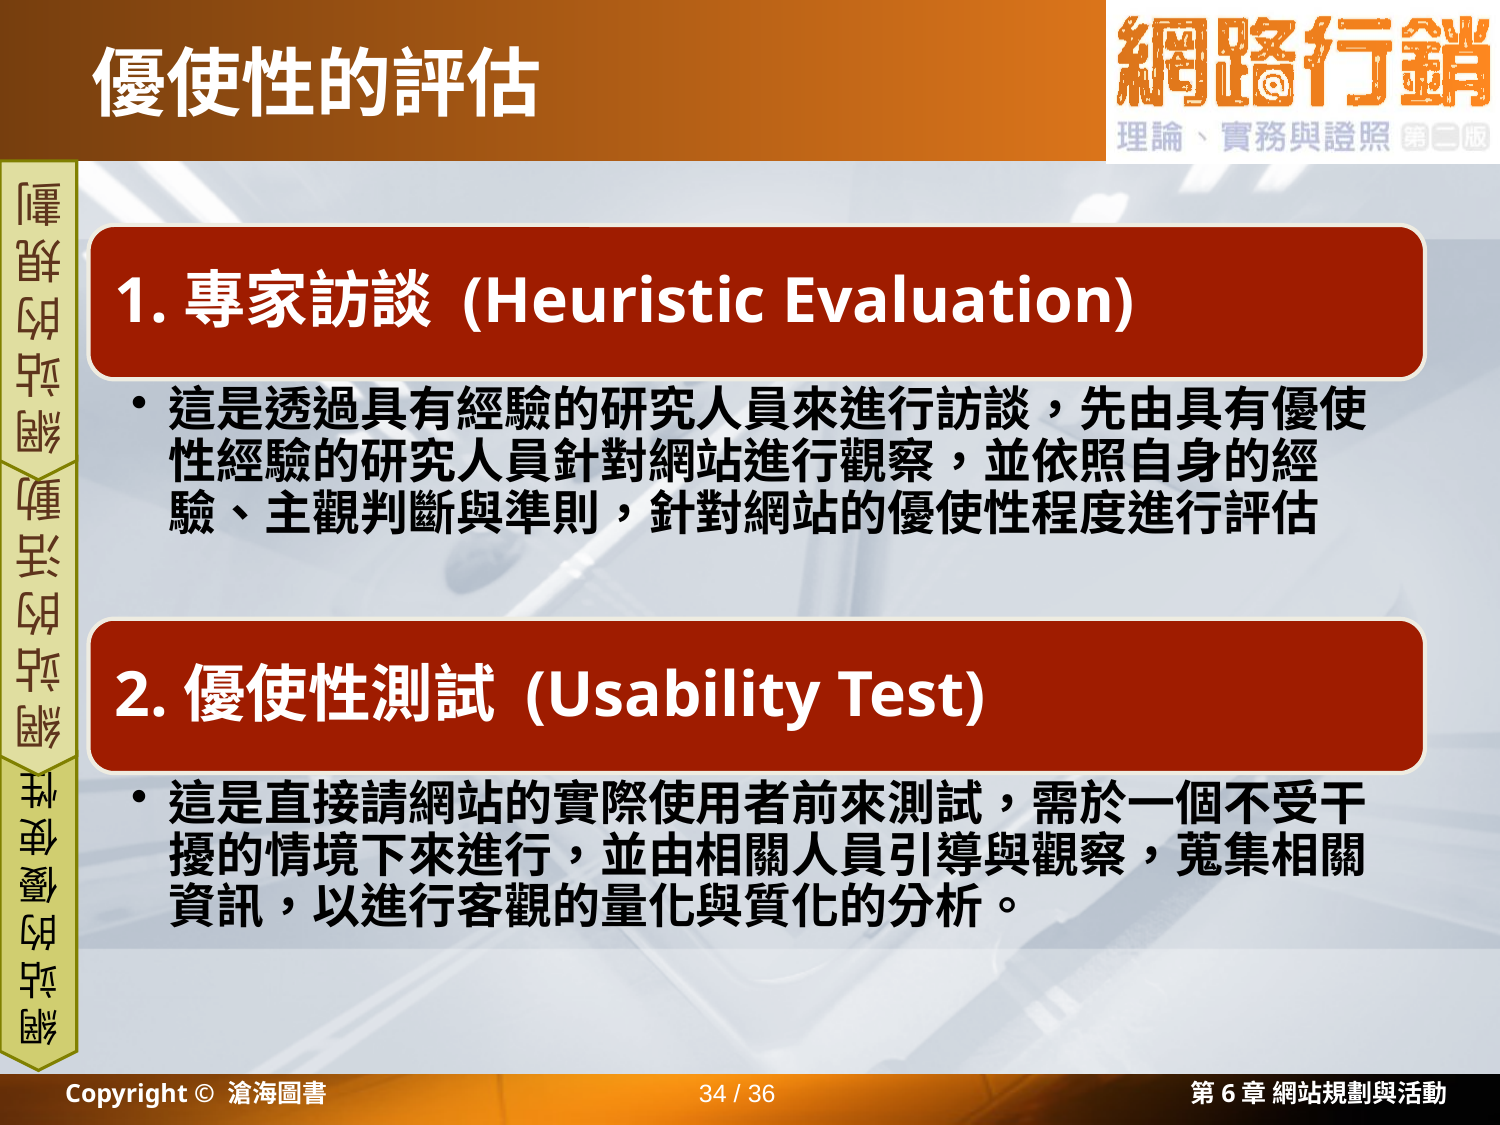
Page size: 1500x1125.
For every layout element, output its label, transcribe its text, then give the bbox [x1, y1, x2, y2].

text_box 網站的優使性 [0, 757, 77, 1071]
title 優使性的評估 [76, 0, 1176, 162]
slide_number 34 / 36 [562, 1070, 913, 1114]
picture [0, 1074, 1500, 1125]
text_box 網站的活動 [0, 461, 77, 776]
text_box 網站的規劃 [0, 160, 77, 480]
picture [1106, 0, 1500, 164]
slide_number Copyright © 滄海圖書 [49, 1070, 501, 1119]
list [88, 187, 1426, 1051]
footer 第6章 網站規劃與活動 [1012, 1070, 1463, 1114]
